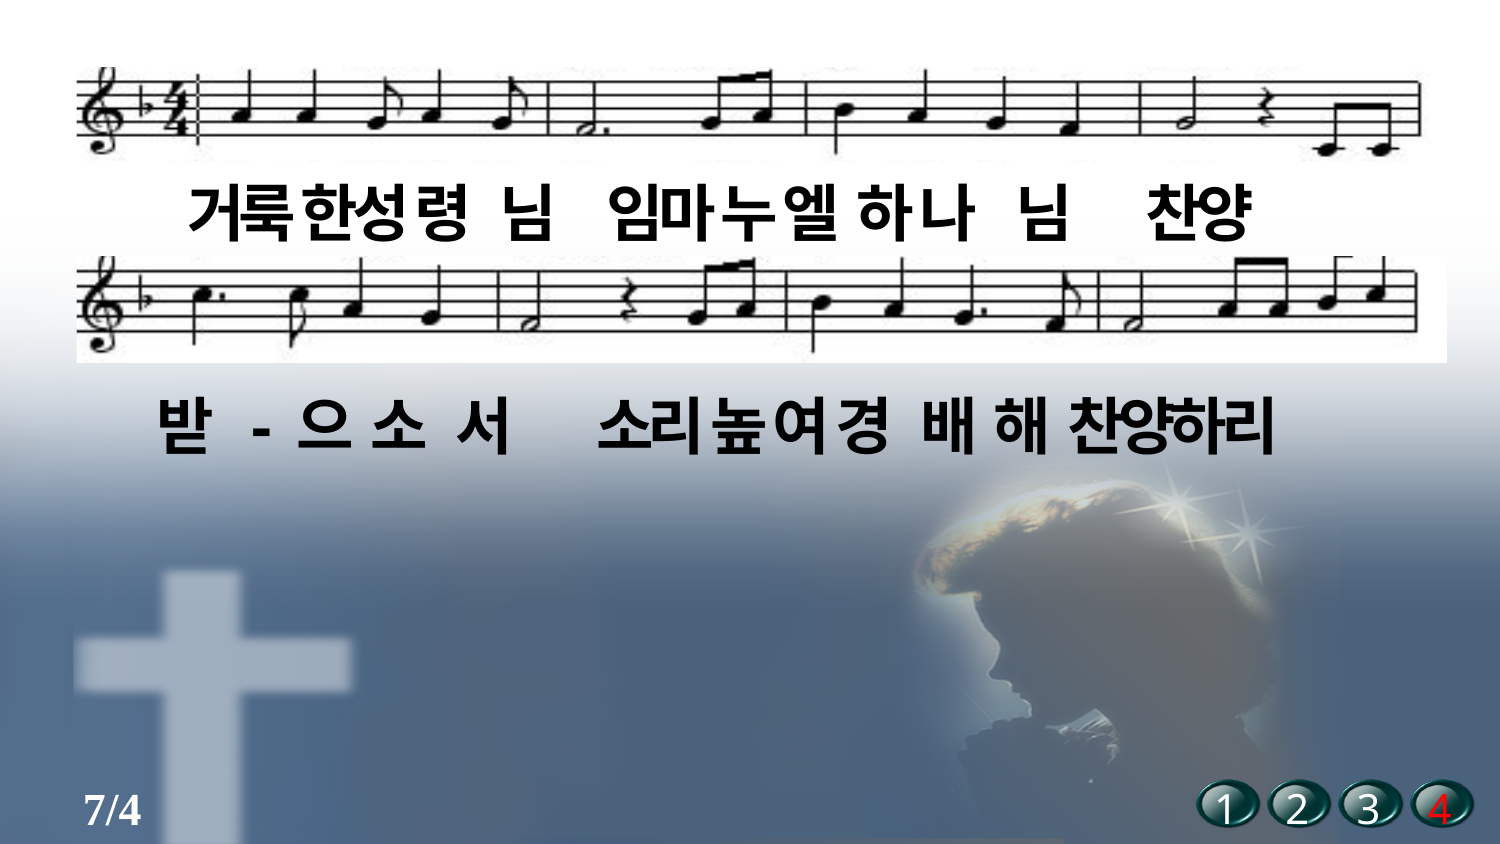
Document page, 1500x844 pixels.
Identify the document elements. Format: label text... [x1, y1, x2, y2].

text_box 받 - 으 소 서 소리 높 여 경 배 해 찬양하리 [64, 327, 1459, 446]
picture [0, 0, 1500, 844]
text_box 거룩 한성 령 님 임마 누 엘 하 나 님 찬양 [64, 114, 1436, 244]
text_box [1265, 776, 1335, 835]
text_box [1336, 776, 1406, 835]
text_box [1192, 776, 1263, 835]
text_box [1407, 776, 1477, 835]
